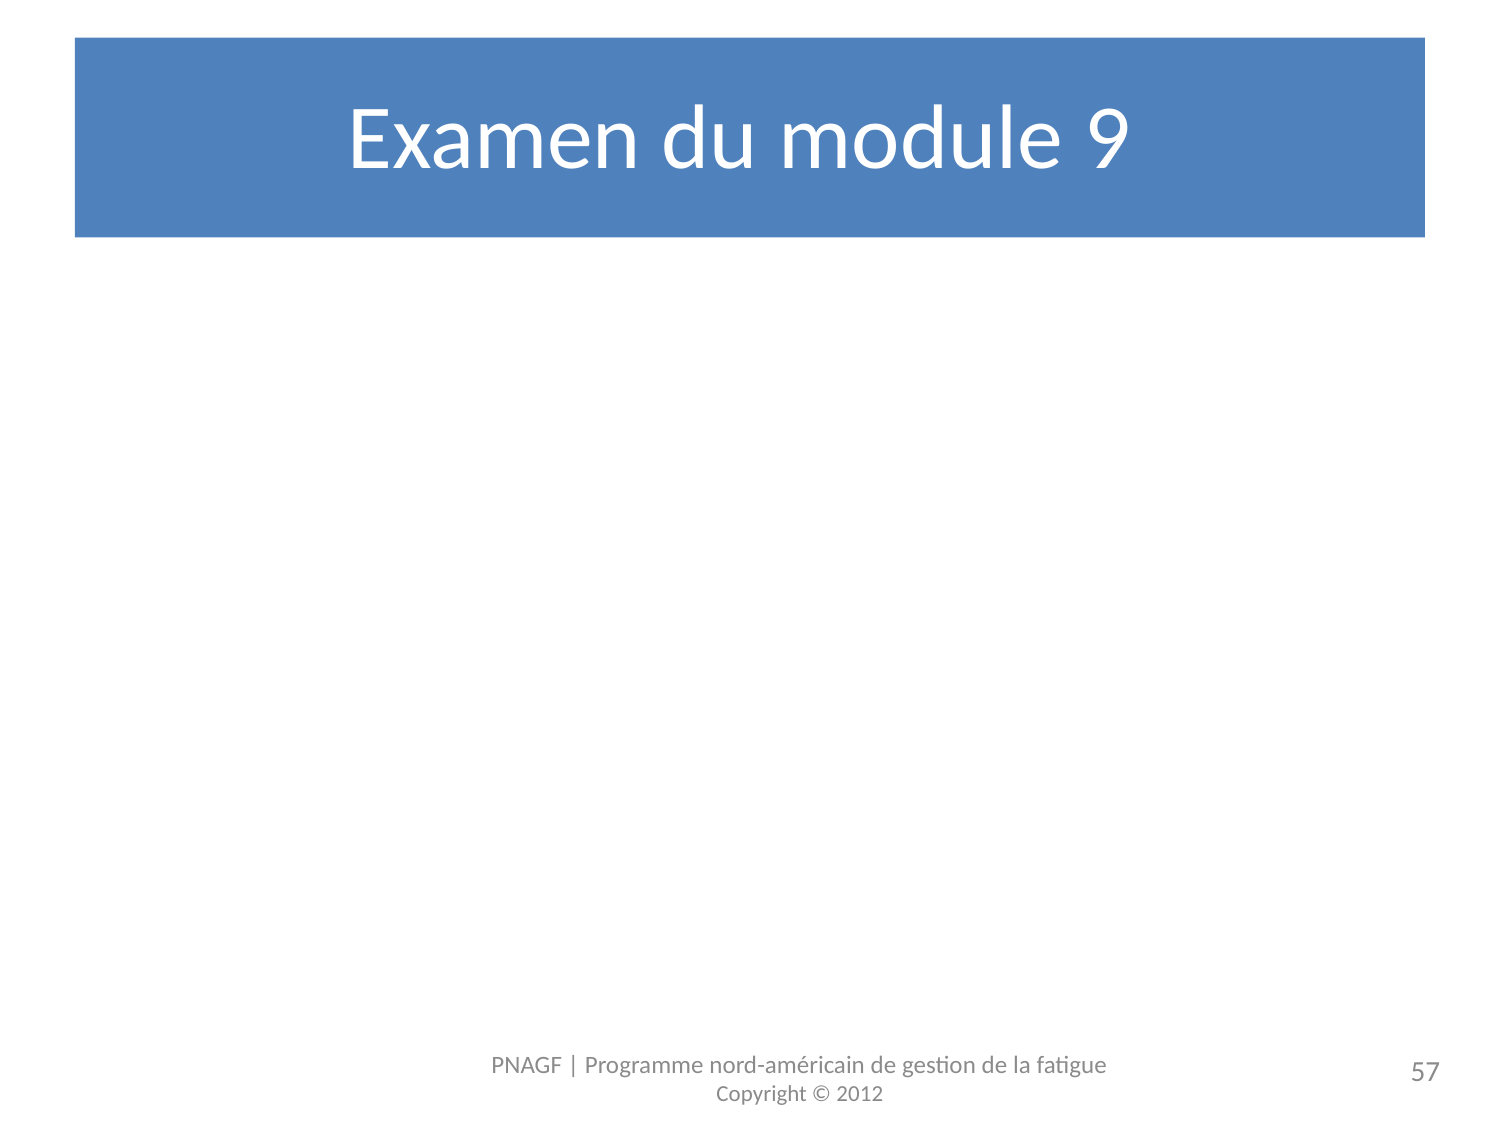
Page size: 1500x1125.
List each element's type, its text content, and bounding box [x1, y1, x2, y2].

title Examen du module 9 [75, 45, 1425, 233]
